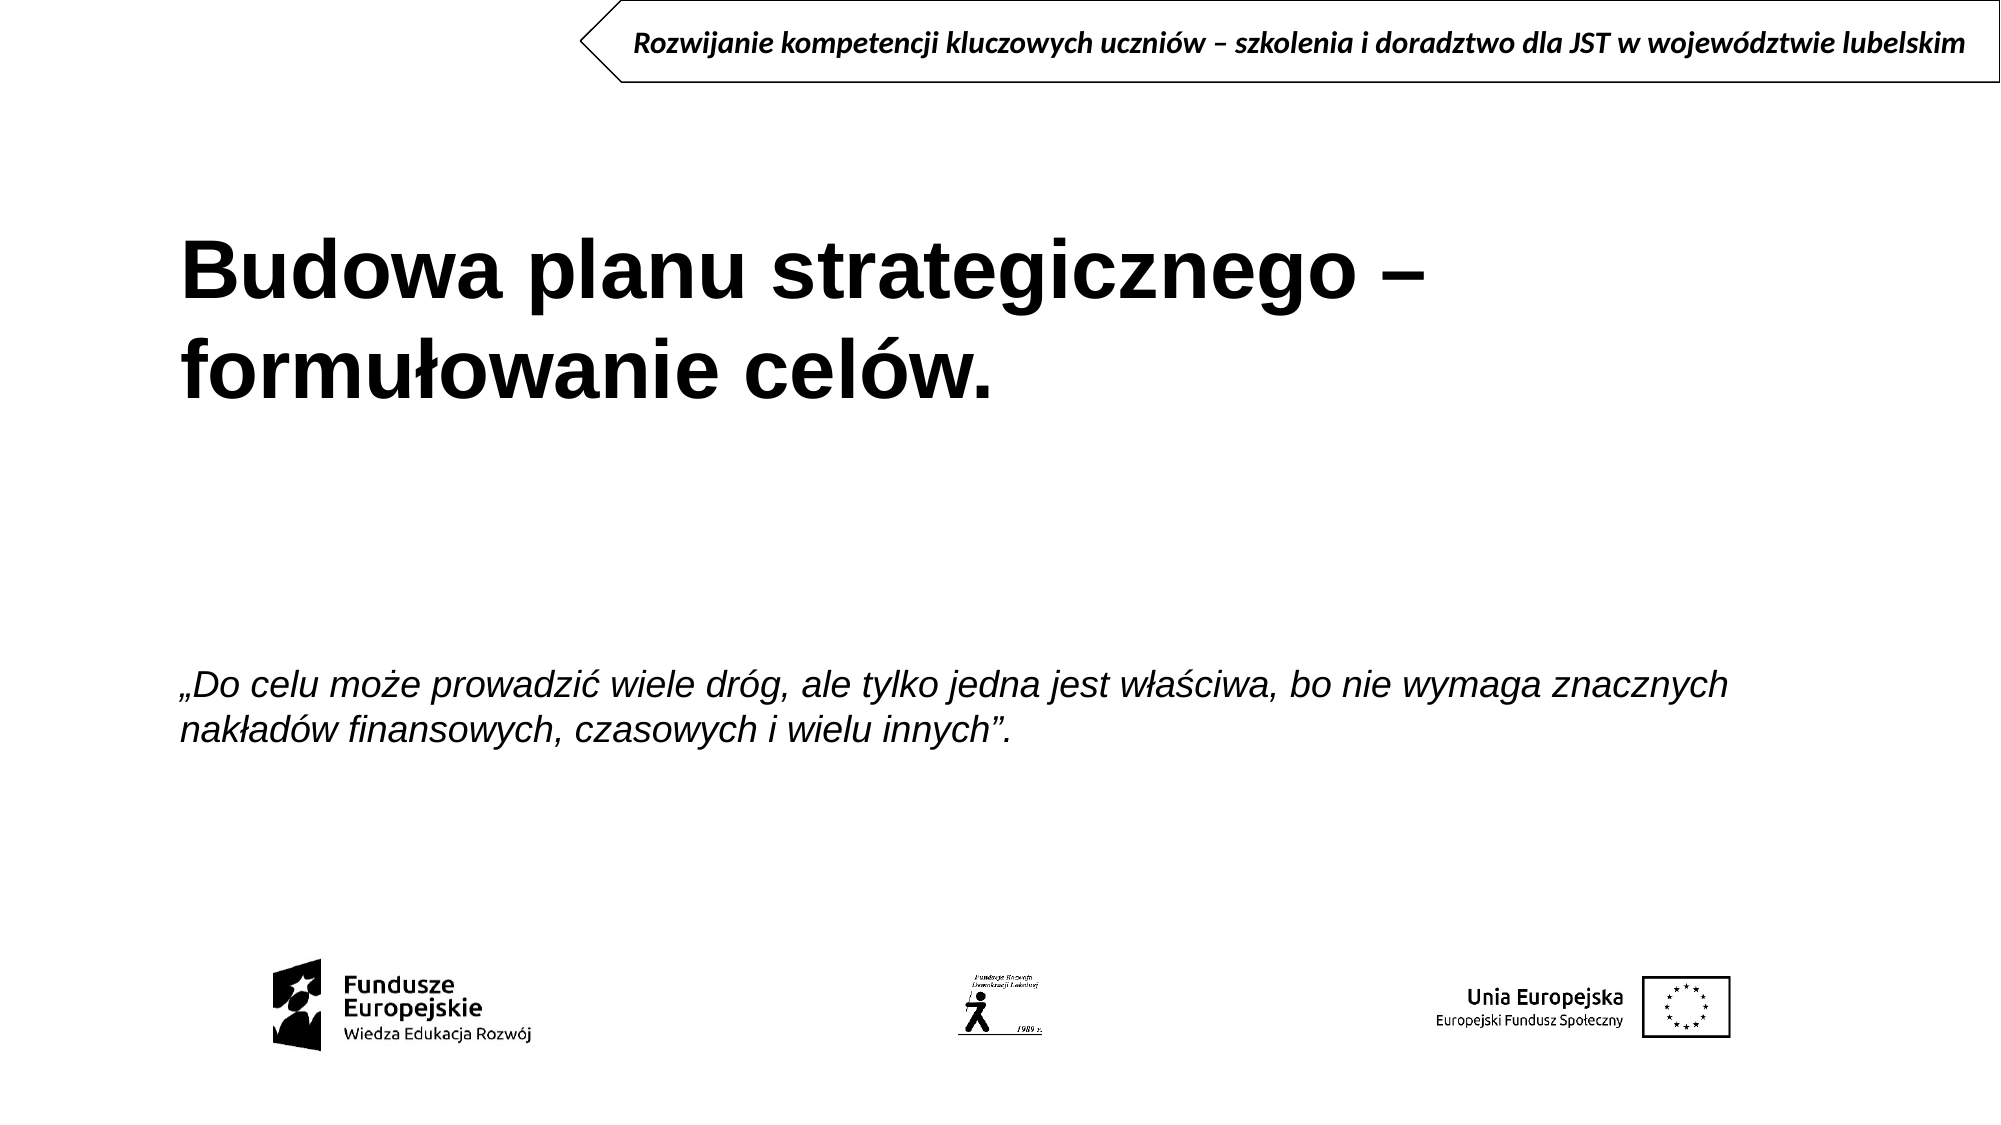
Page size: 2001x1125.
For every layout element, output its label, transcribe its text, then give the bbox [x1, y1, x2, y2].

text_box Rozwijanie kompetencji kluczowych uczniów – szkolenia i doradztwo dla JST w województwie lubelskim [580, 0, 2000, 83]
picture [954, 971, 1046, 1038]
text_box Budowa planu strategicznego – formułowanie celów. „Do celu może prowadzić wiele dróg, ale tylko jedna jest właściwa, bo nie wymaga znacznych nakładów finansowych, czasowych i wielu innych”. [165, 207, 1882, 858]
picture [1417, 955, 1750, 1058]
picture [249, 935, 554, 1074]
